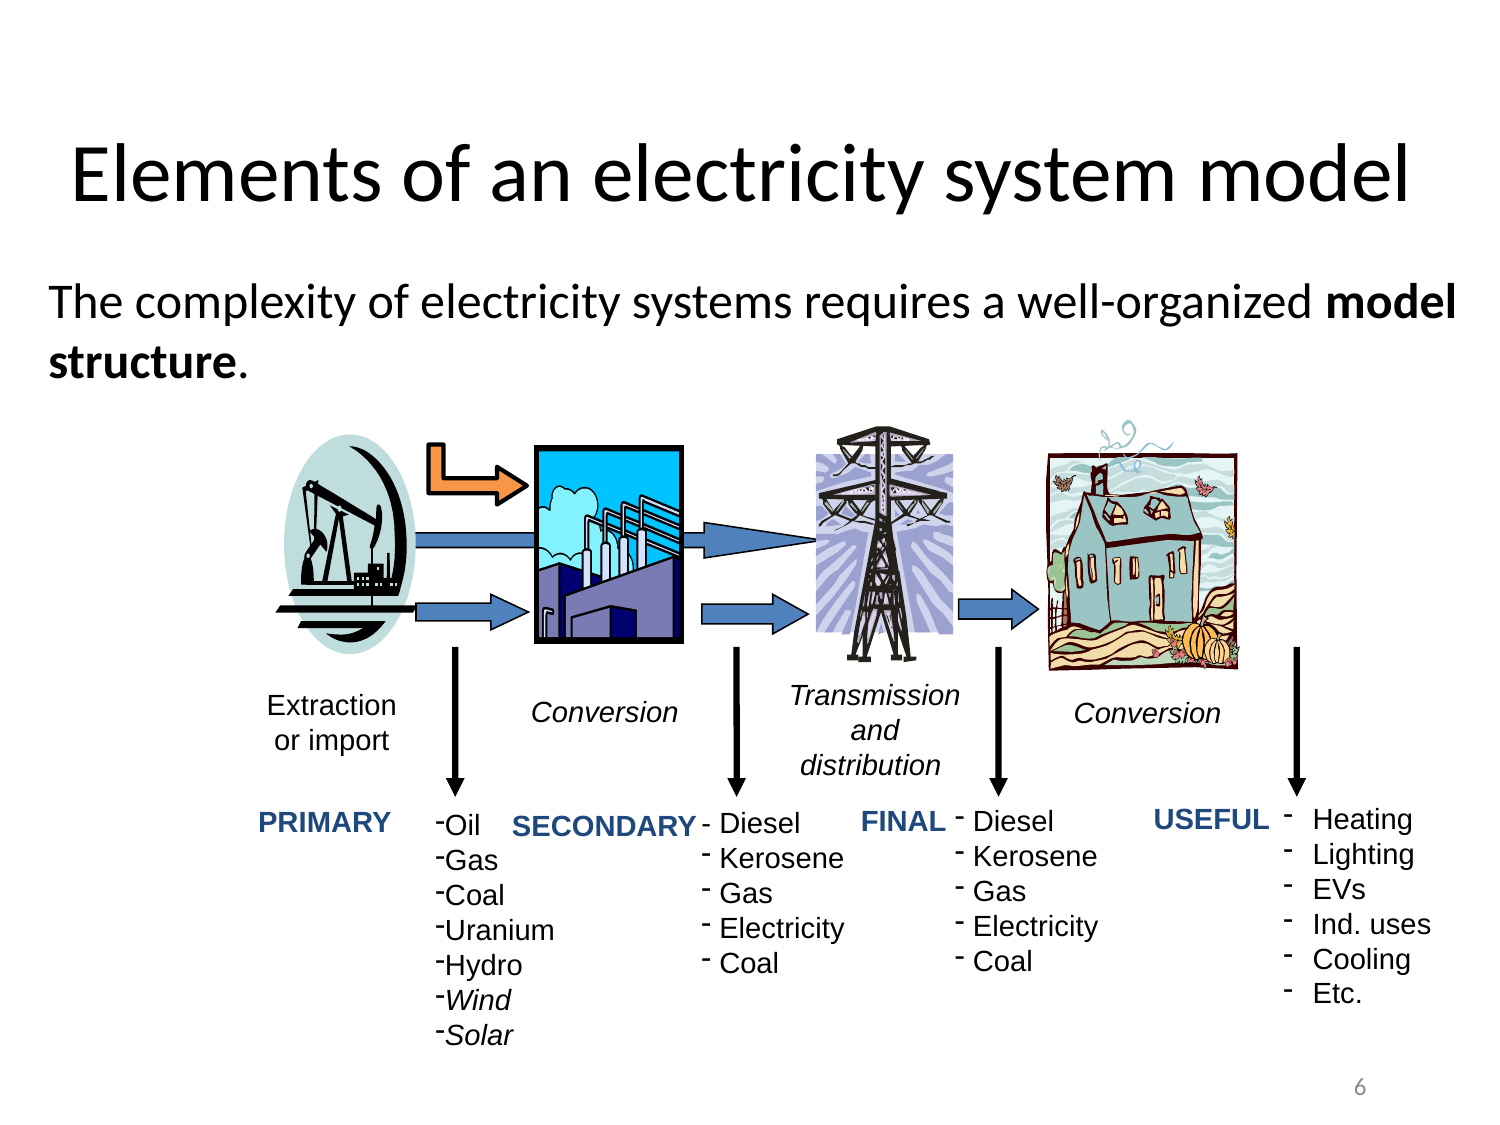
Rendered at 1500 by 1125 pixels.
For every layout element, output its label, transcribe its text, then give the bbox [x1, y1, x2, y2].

text_box SECONDARY [572, 799, 686, 850]
text_box [958, 589, 1039, 629]
text_box PRIMARY [243, 796, 450, 846]
text_box [992, 646, 1005, 794]
text_box Conversion [506, 686, 704, 736]
slide_number 6 [1241, 1070, 1382, 1101]
text_box [423, 594, 528, 630]
list The complexity of electricity systems requires a well-organized model structure. [33, 261, 1484, 1005]
picture [533, 444, 685, 645]
text_box [701, 594, 809, 634]
picture [1045, 417, 1240, 671]
text_box - Diesel Kerosene Gas Electricity Coal [686, 797, 899, 987]
text_box Extraction or import [244, 678, 420, 764]
text_box USEFUL [1138, 792, 1268, 843]
text_box [730, 646, 743, 797]
text_box Transmission and distribution [770, 669, 980, 789]
text_box Oil Gas Coal Uranium Hydro Wind Solar [420, 799, 572, 1059]
text_box Heating Lighting EVs Ind. uses Cooling Etc. [1268, 792, 1484, 1018]
text_box [689, 522, 810, 558]
text_box [1290, 646, 1303, 797]
text_box Diesel Kerosene Gas Electricity Coal [940, 794, 1153, 985]
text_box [815, 425, 954, 663]
text_box [423, 532, 528, 548]
title Elements of an electricity system model [33, 59, 1451, 261]
picture [275, 434, 418, 655]
text_box [449, 646, 462, 797]
text_box FINAL [846, 795, 940, 845]
text_box [426, 442, 528, 507]
text_box Conversion [1049, 687, 1247, 738]
